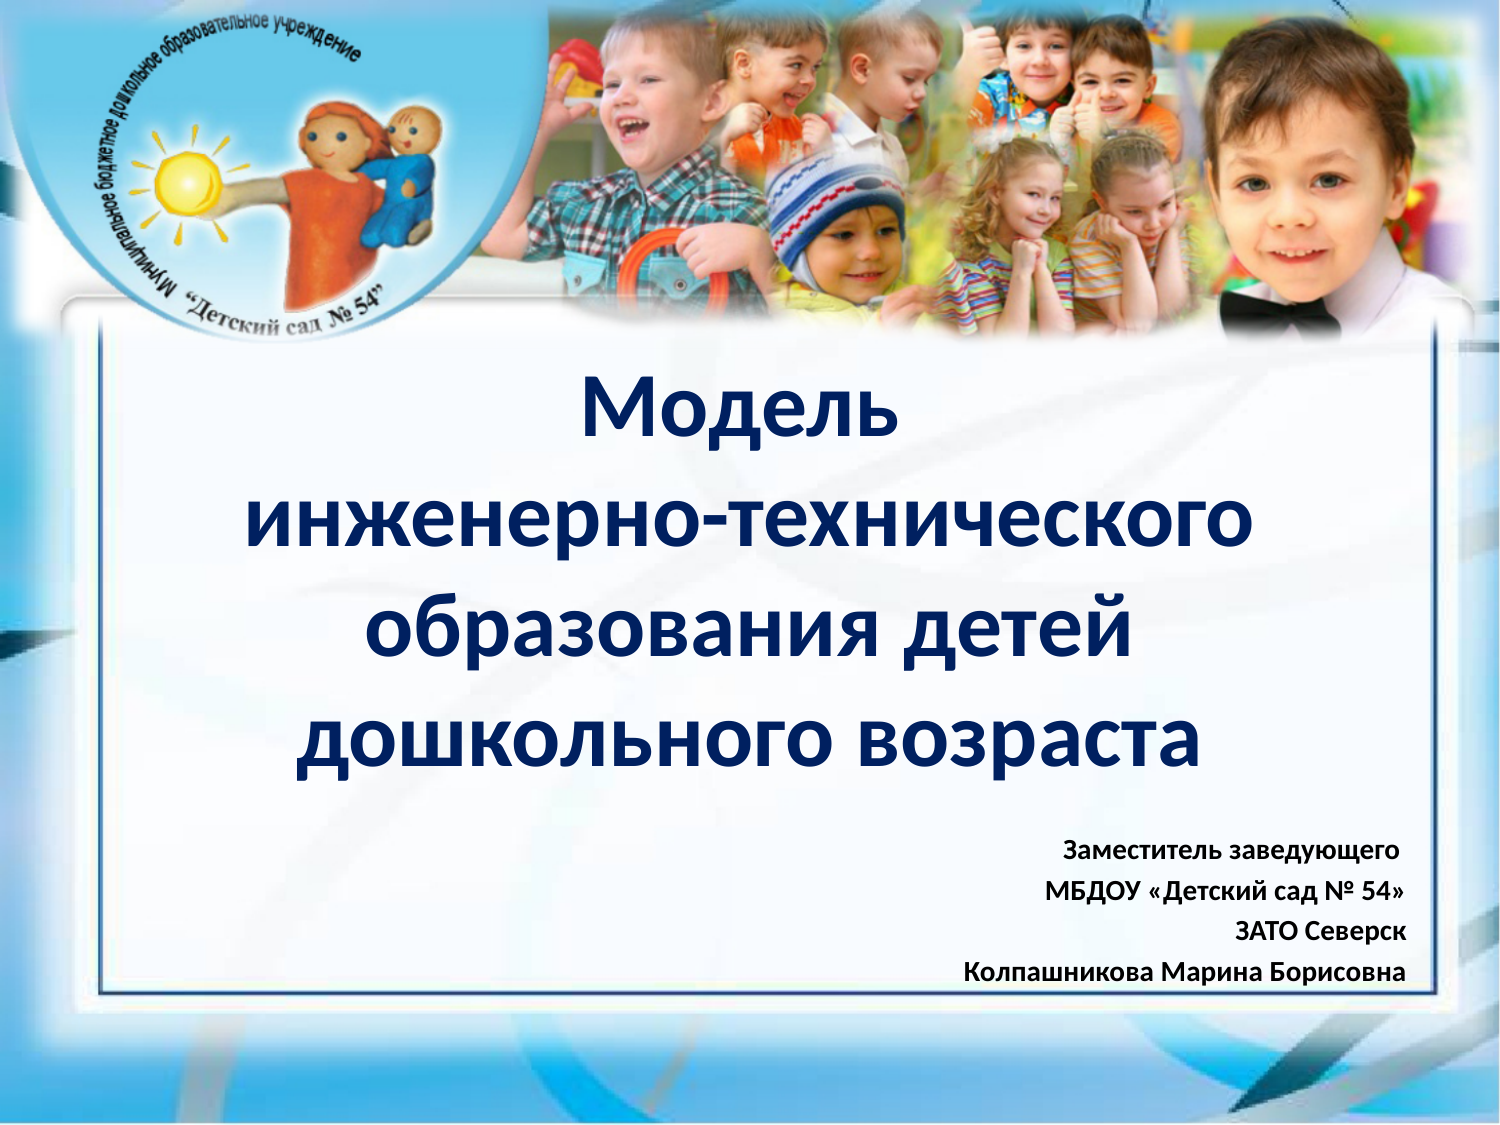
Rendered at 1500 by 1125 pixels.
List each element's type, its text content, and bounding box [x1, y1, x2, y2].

picture [0, 0, 1500, 1125]
subtitle Заместитель заведующего МБДОУ «Детский сад № 54» ЗАТО Северск Колпашникова Марина Борисовна [371, 822, 1422, 1024]
title Модель инженерно-технического образования детей дошкольного возраста [112, 444, 1388, 686]
